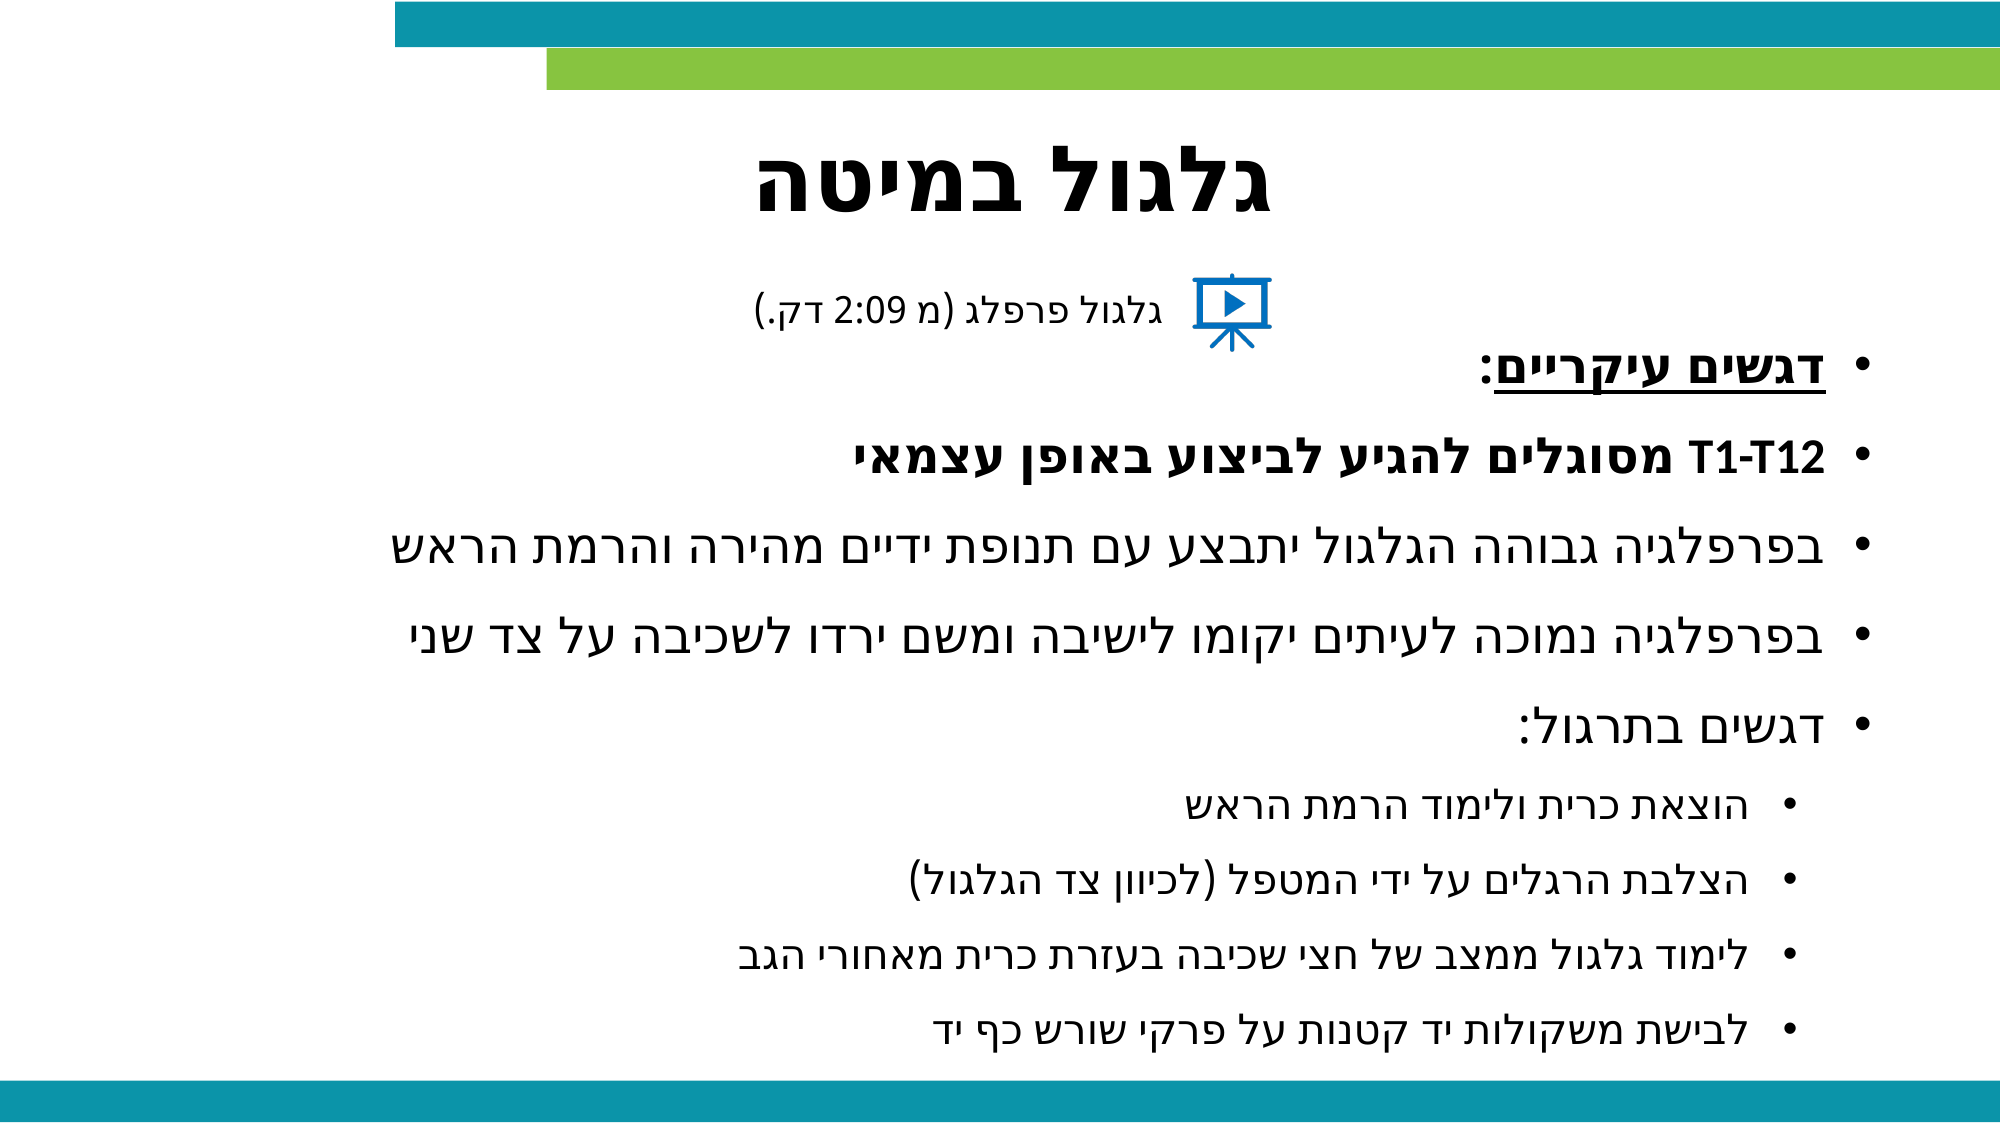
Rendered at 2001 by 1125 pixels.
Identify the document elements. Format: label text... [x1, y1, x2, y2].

text_box [0, 1080, 2000, 1123]
text_box גלגול במיטה [128, 102, 1897, 262]
text_box דגשים עיקריים: T1-T12 מסוגלים להגיע לביצוע באופן עצמאי בפרפלגיה גבוהה הגלגול יתבצע עם תנופת ידיים מהירה והרמת הראש בפרפלגיה נמוכה לעיתים יקומו לישיבה ומשם ירדו לשכיבה על צד שני דגשים בתרגול: הוצאת כרית ולימוד הרמת הראש הצלבת הרגלים על ידי המטפל (לכיוון צד הגלגול) לימוד גלגול ממצב של חצי שכיבה בעזרת כרית מאחורי הגב לבישת משקולות יד קטנות על פרקי שורש כף יד [137, 295, 1888, 1064]
text_box [546, 47, 2000, 91]
text_box גלגול פרפלג (מ 2:09 דק.) [639, 278, 1179, 339]
text_box [394, 1, 2000, 48]
picture [1182, 262, 1282, 362]
